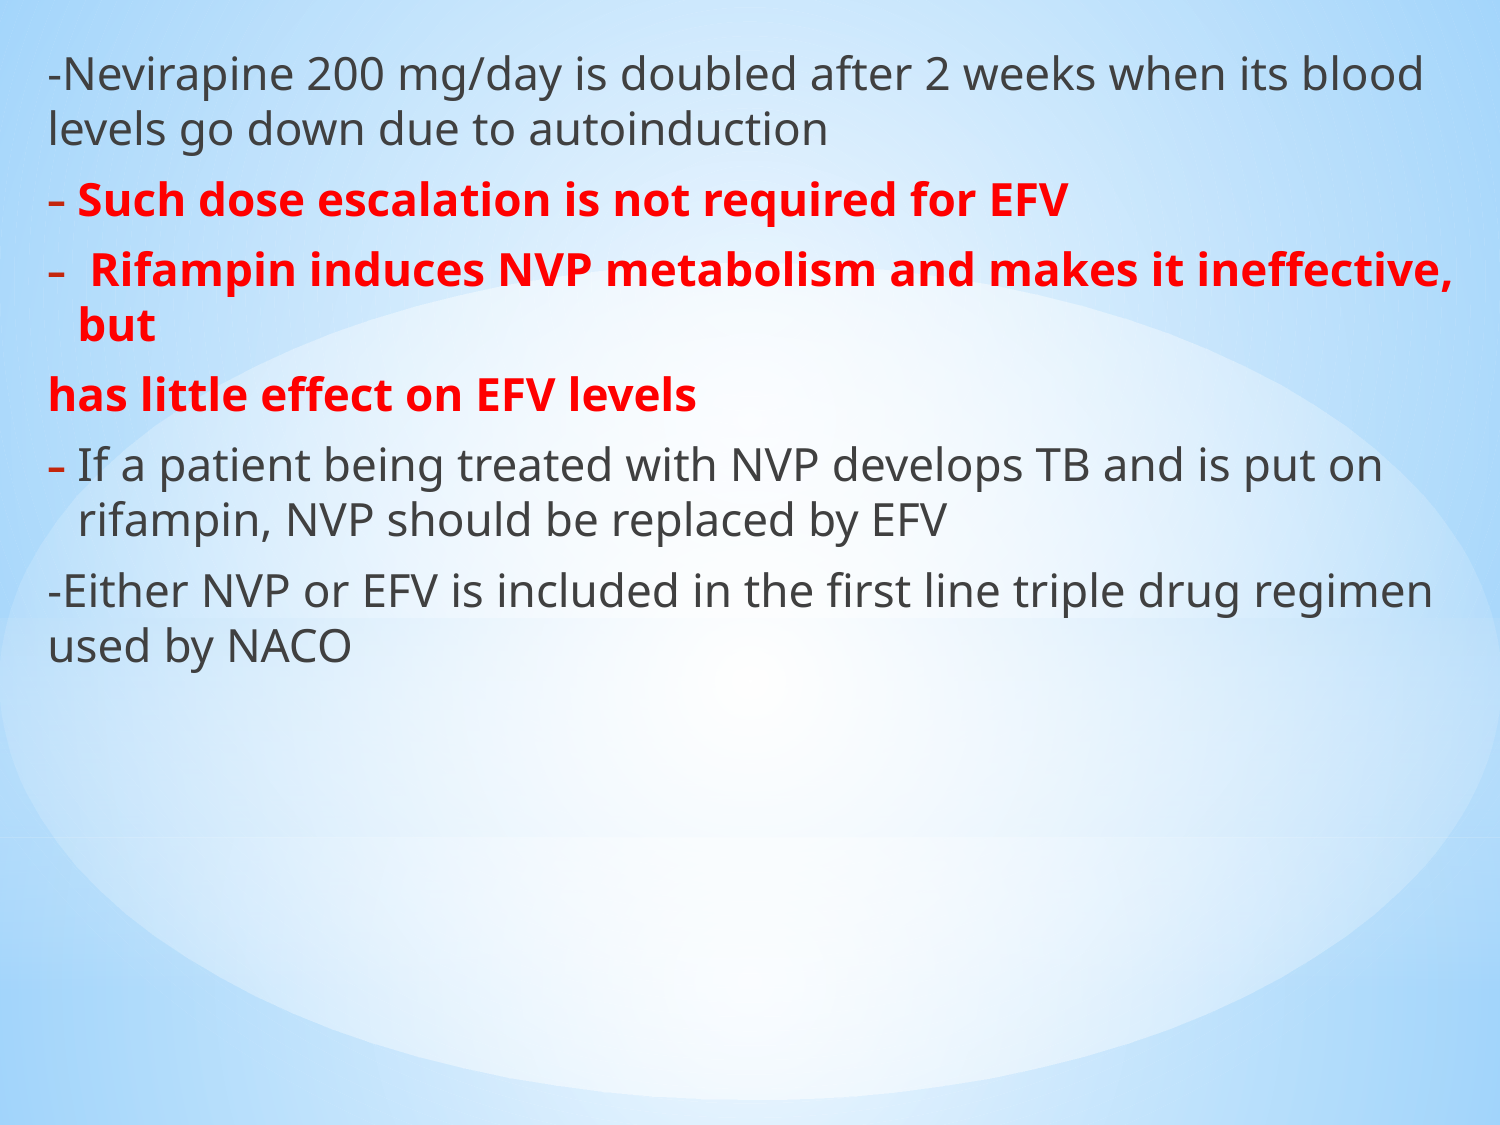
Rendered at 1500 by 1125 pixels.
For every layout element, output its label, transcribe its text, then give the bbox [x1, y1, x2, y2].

list -Nevirapine 200 mg/day is doubled after 2 weeks when its blood levels go down due to autoinduction Such dose escalation is not required for EFV Rifampin induces NVP metabolism and makes it ineffective, but has little effect on EFV levels If a patient being treated with NVP develops TB and is put on rifampin, NVP should be replaced by EFV -Either NVP or EFV is included in the first line triple drug regimen used by NACO [24, 37, 1475, 1063]
